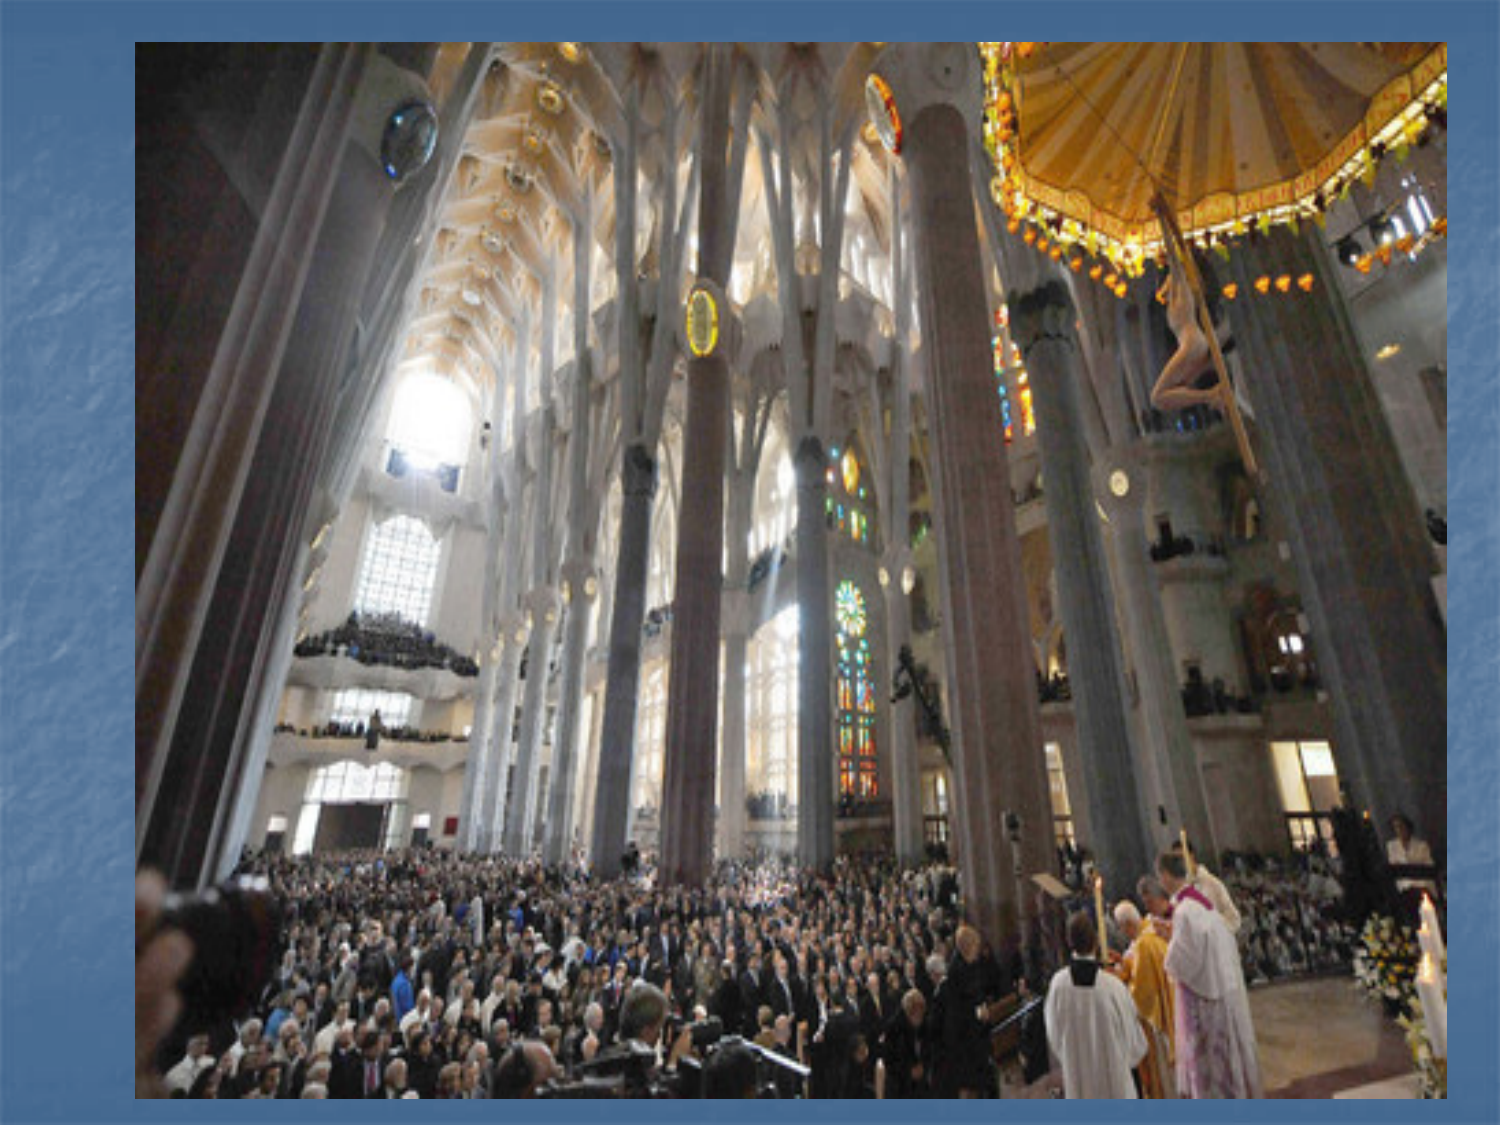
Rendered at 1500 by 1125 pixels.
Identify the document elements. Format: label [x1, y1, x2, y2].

list [135, 42, 1448, 1100]
